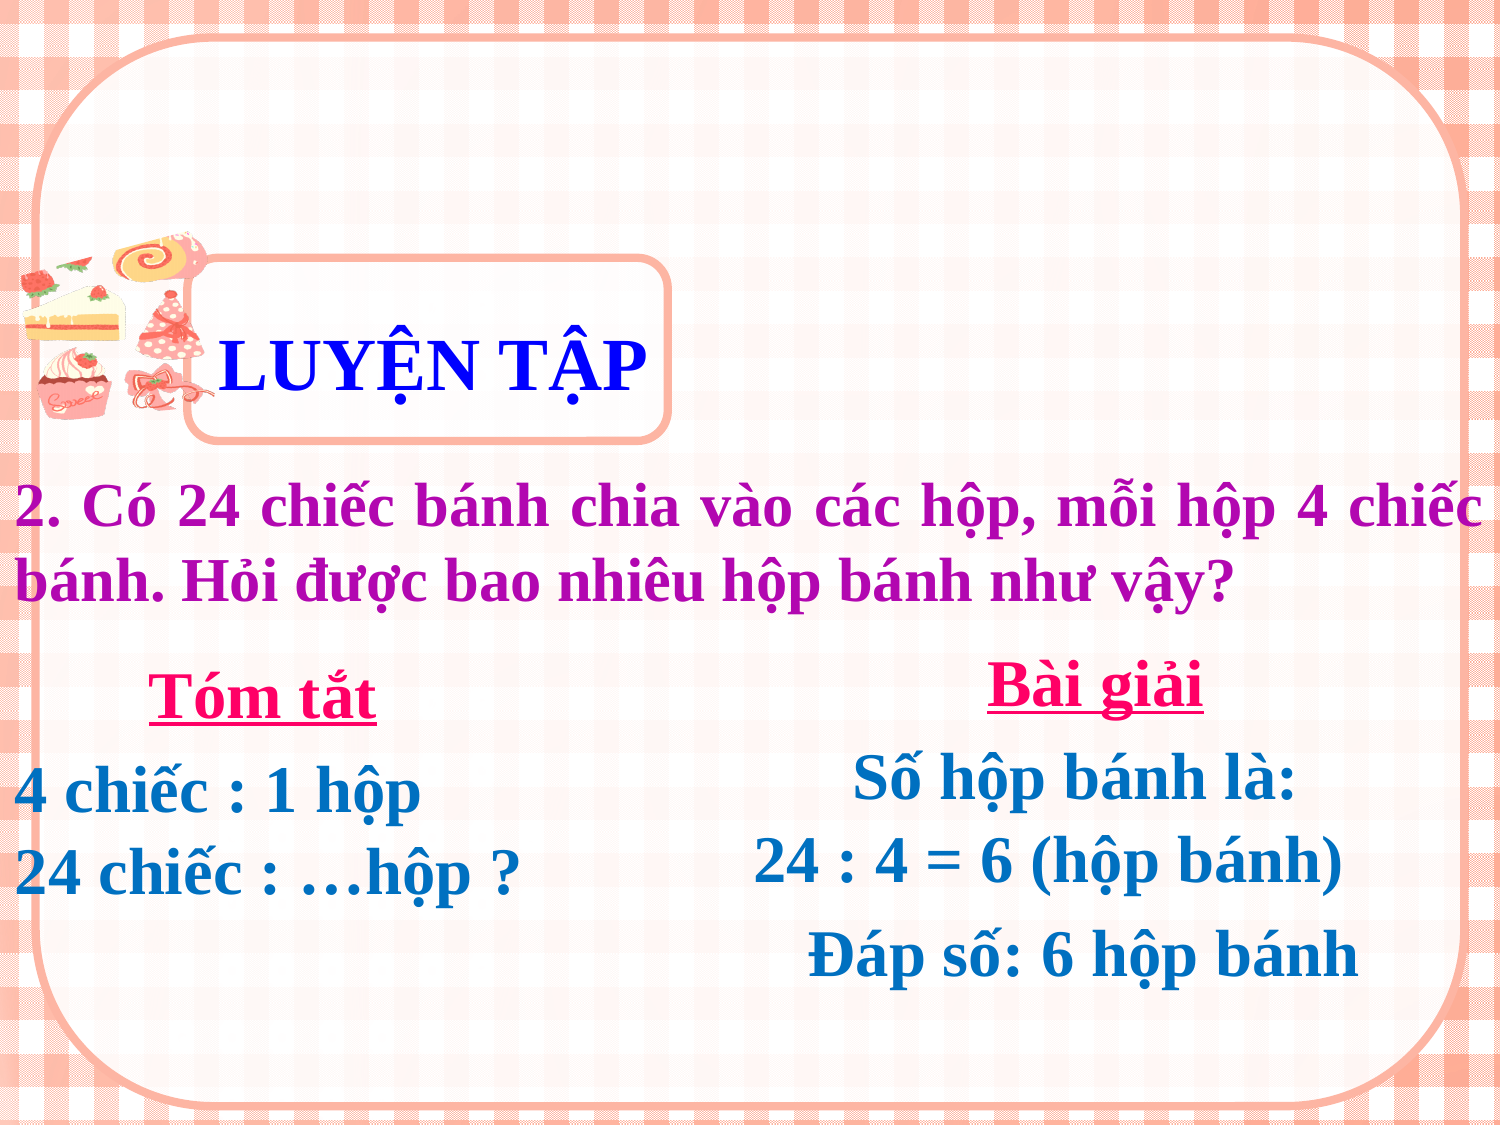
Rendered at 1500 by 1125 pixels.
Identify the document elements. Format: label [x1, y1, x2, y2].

text_box [0, 0, 1500, 1125]
picture [8, 232, 233, 415]
